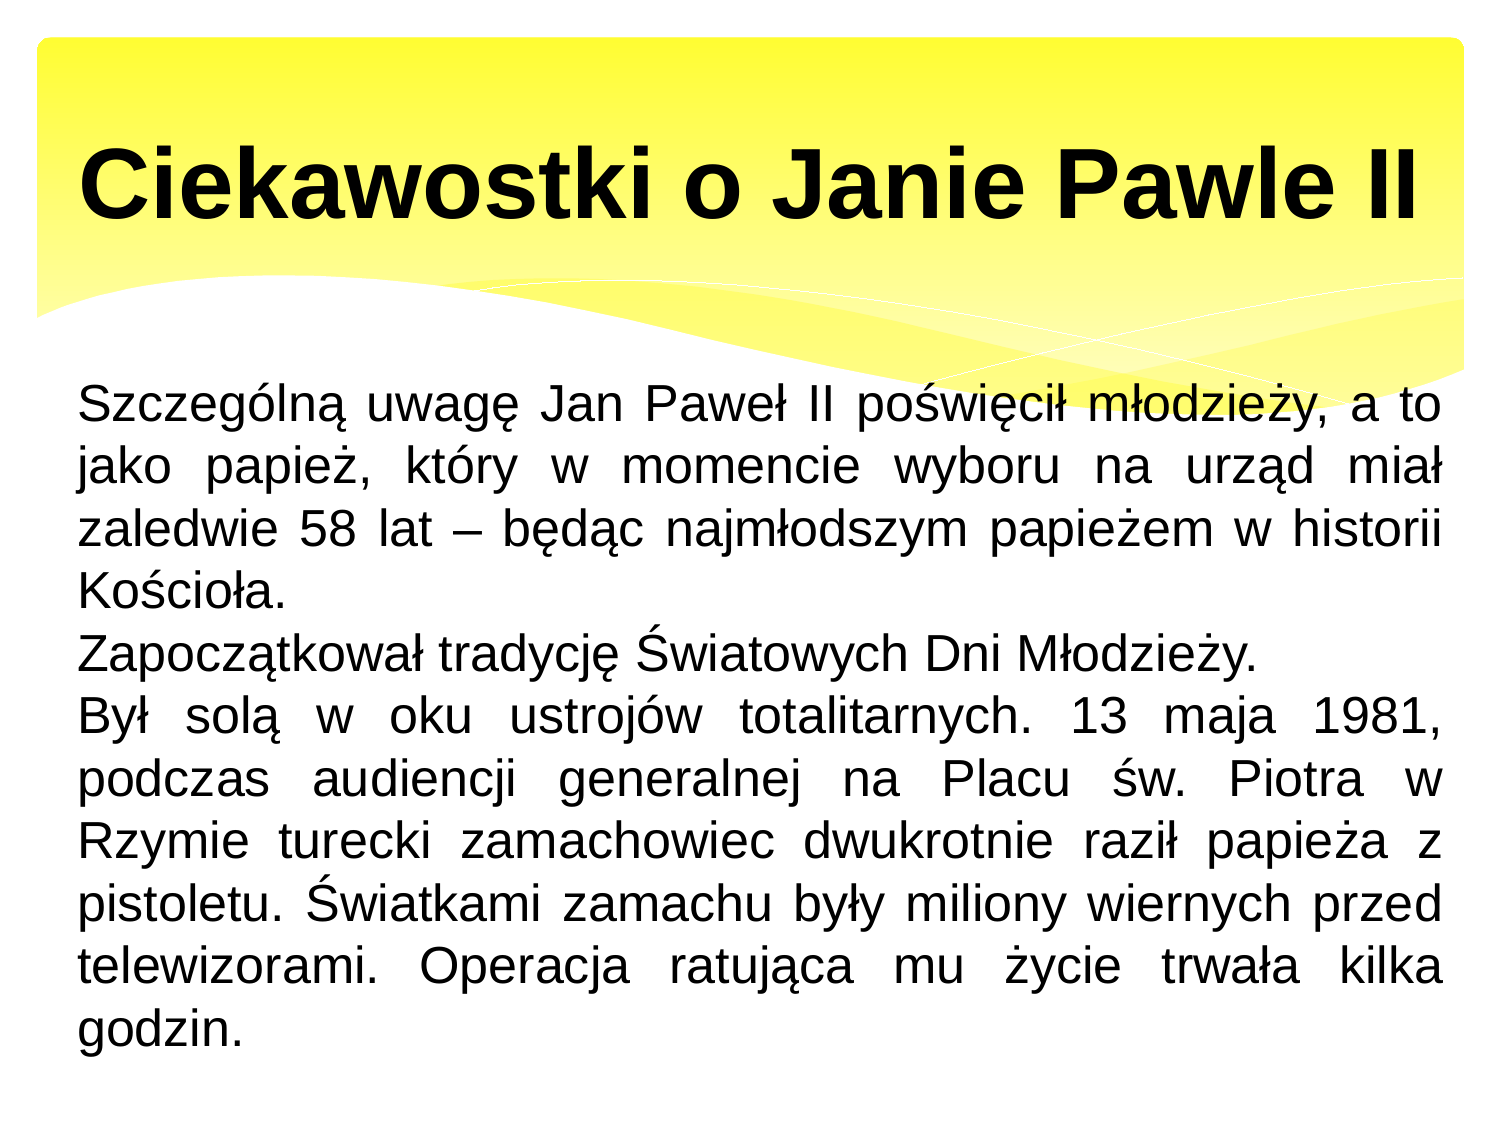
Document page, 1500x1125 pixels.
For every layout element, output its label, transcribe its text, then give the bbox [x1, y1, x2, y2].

title Ciekawostki o Janie Pawle II [41, 42, 1459, 315]
list Szczególną uwagę Jan Paweł II poświęcił młodzieży, a to jako papież, który w momencie wyboru na urząd miał zaledwie 58 lat – będąc najmłodszym papieżem w historii Kościoła. Zapoczątkował tradycję Światowych Dni Młodzieży. Był solą w oku ustrojów totalitarnych. 13 maja 1981, podczas audiencji generalnej na Placu św. Piotra w Rzymie turecki zamachowiec dwukrotnie raził papieża z pistoletu. Światkami zamachu były miliony wiernych przed telewizorami. Operacja ratująca mu życie trwała kilka godzin. [41, 361, 1459, 1125]
